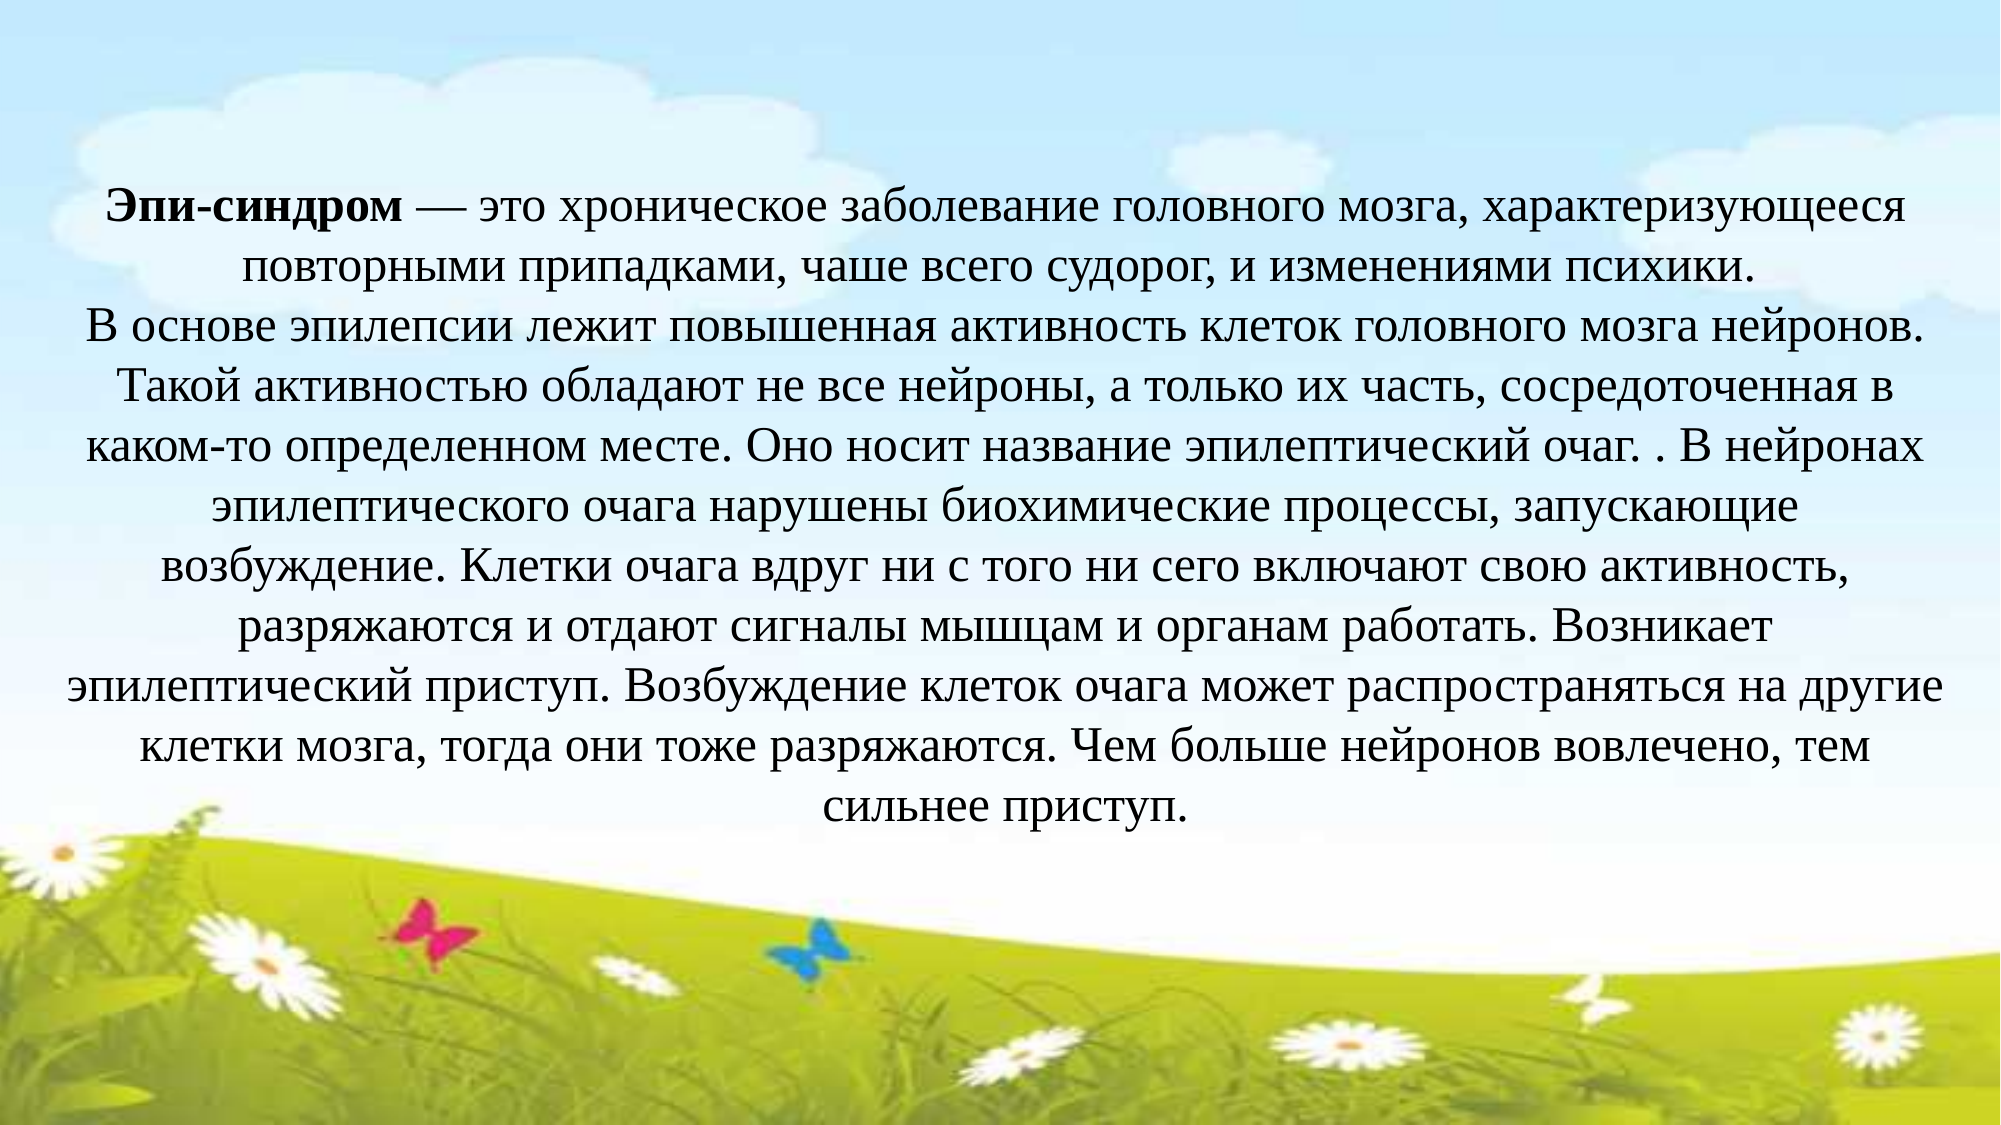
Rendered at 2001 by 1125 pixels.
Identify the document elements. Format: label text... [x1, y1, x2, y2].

picture [0, 0, 2001, 1125]
text_box Эпи-синдром — это хроническое заболевание головного мозга, характеризующееся повторными припадками, чаше всего судорог, и изменениями психики. В основе эпилепсии лежит повышенная активность клеток головного мозга нейронов. Такой активностью обладают не все нейроны, а только их часть, сосредоточенная в каком-то определенном месте. Оно носит название эпилептический очаг. . В нейронах эпилептического очага нарушены биохимические процессы, запускающие возбуждение. Клетки очага вдруг ни с того ни сего включают свою активность, разряжаются и отдают сигналы мышцам и органам работать. Возникает эпилептический приступ. Возбуждение клеток очага может распространяться на другие клетки мозга, тогда они тоже разряжаются. Чем больше нейронов вовлечено, тем сильнее приступ. [48, 164, 1963, 900]
